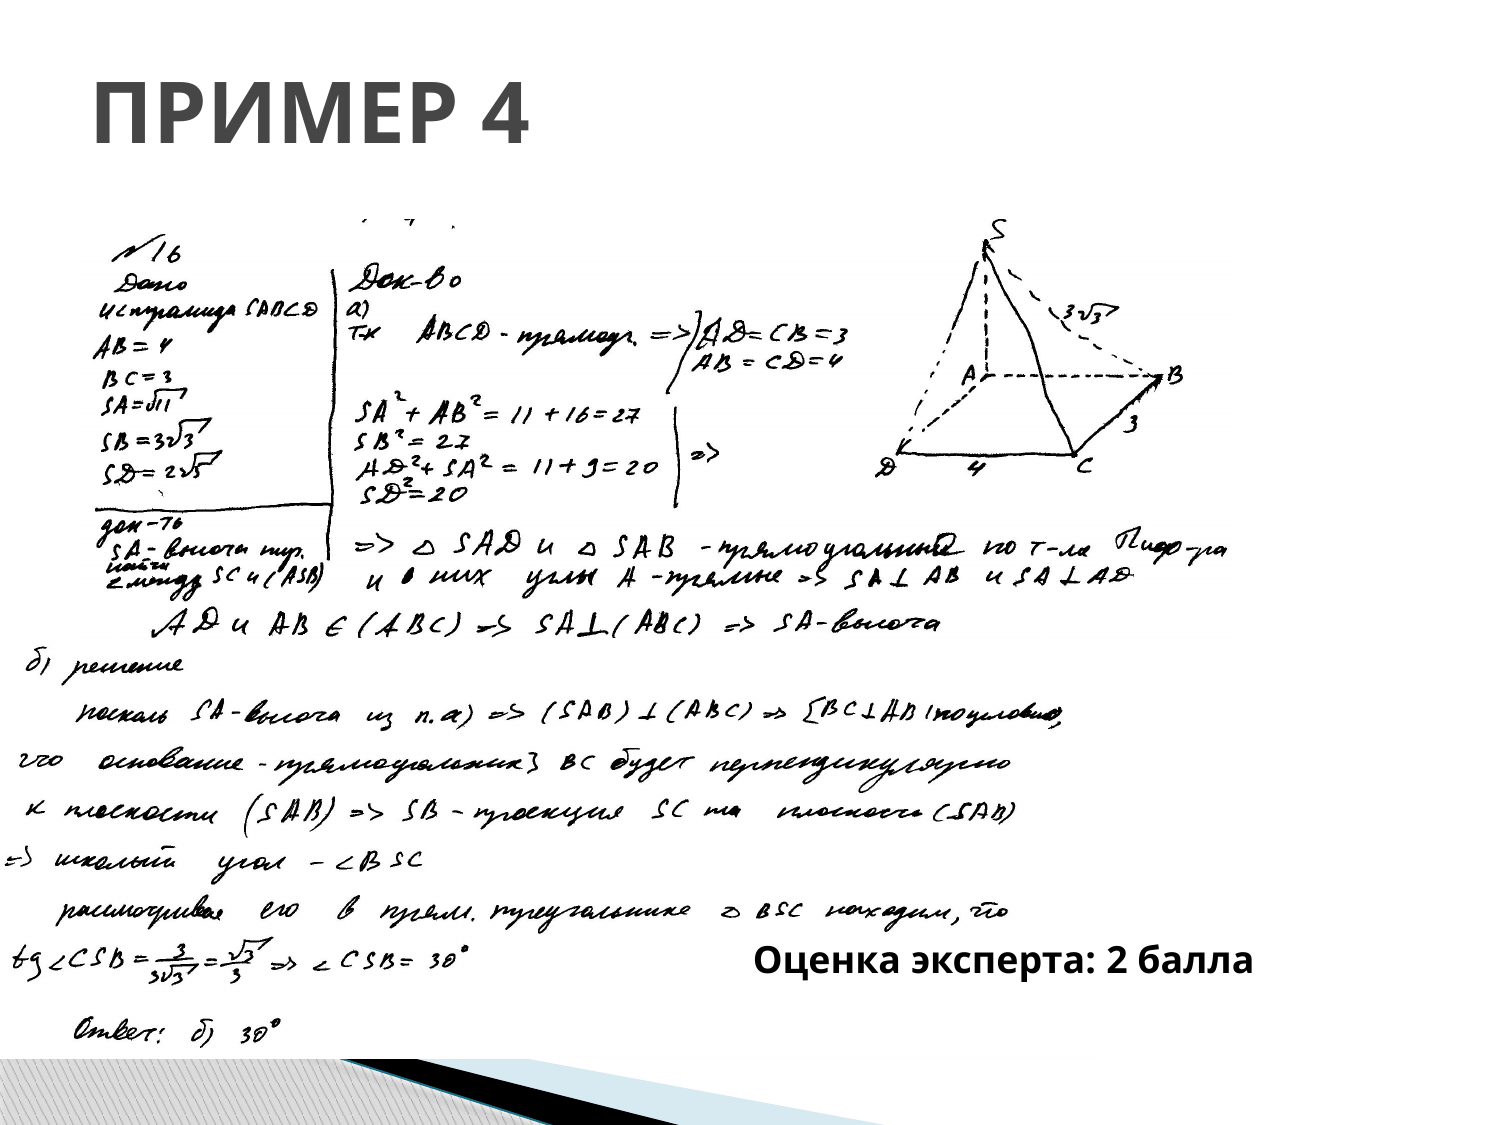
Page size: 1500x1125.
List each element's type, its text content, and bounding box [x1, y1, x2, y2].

picture [0, 219, 1237, 1059]
title ПРИМЕР 4 [75, 45, 1425, 173]
text_box Оценка эксперта: 2 балла [1106, 928, 1424, 989]
